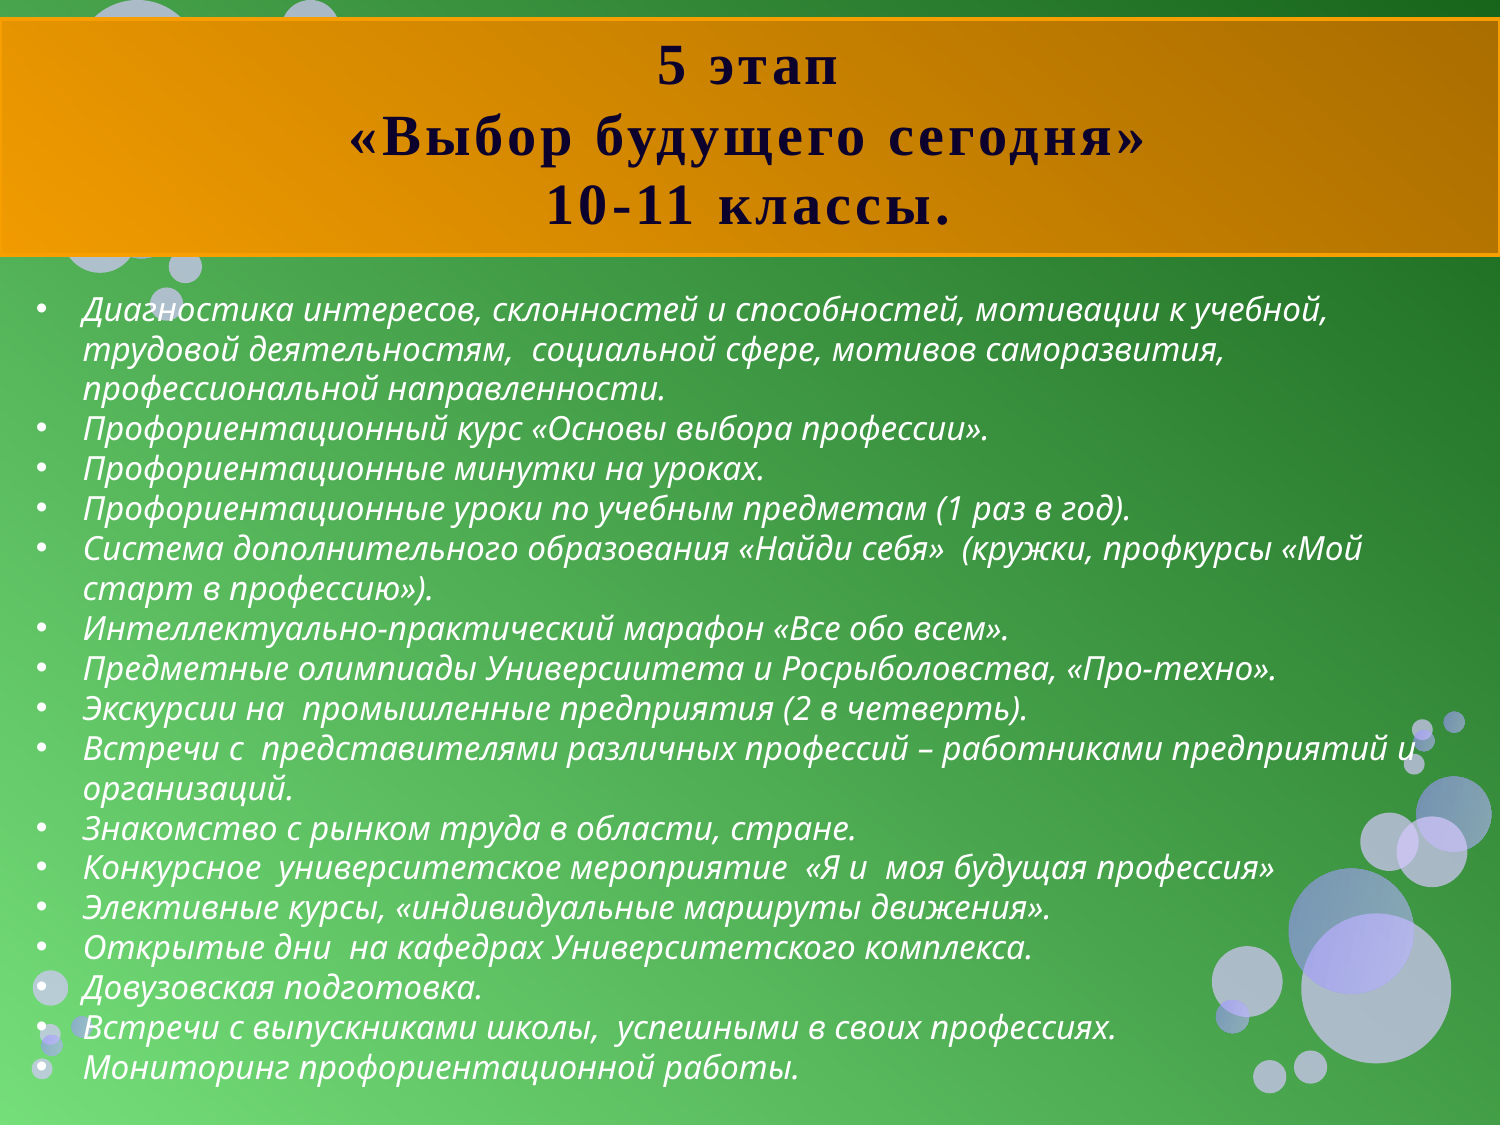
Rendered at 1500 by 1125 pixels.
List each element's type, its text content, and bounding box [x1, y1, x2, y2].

text_box Диагностика интересов, склонностей и способностей, мотивации к учебной, трудовой деятельностям, социальной сфере, мотивов саморазвития, профессиональной направленности. Профориентационный курс «Основы выбора профессии». Профориентационные минутки на уроках. Профориентационные уроки по учебным предметам (1 раз в год). Система дополнительного образования «Найди себя» (кружки, профкурсы «Мой старт в профессию»). Интеллектуально-практический марафон «Все обо всем». Предметные олимпиады Универсиитета и Росрыболовства, «Про-техно». Экскурсии на промышленные предприятия (2 в четверть). Встречи с представителями различных профессий – работниками предприятий и организаций. Знакомство с рынком труда в области, стране. Конкурсное университетское мероприятие «Я и моя будущая профессия» Элективные курсы, «индивидуальные маршруты движения». Открытые дни на кафедрах Университетского комплекса. Довузовская подготовка. Встречи с выпускниками школы, успешными в своих профессиях. Мониторинг профориентационной работы. [21, 280, 1465, 1094]
title 5 этап «Выбор будущего сегодня» 10-11 классы. [0, 17, 1500, 257]
